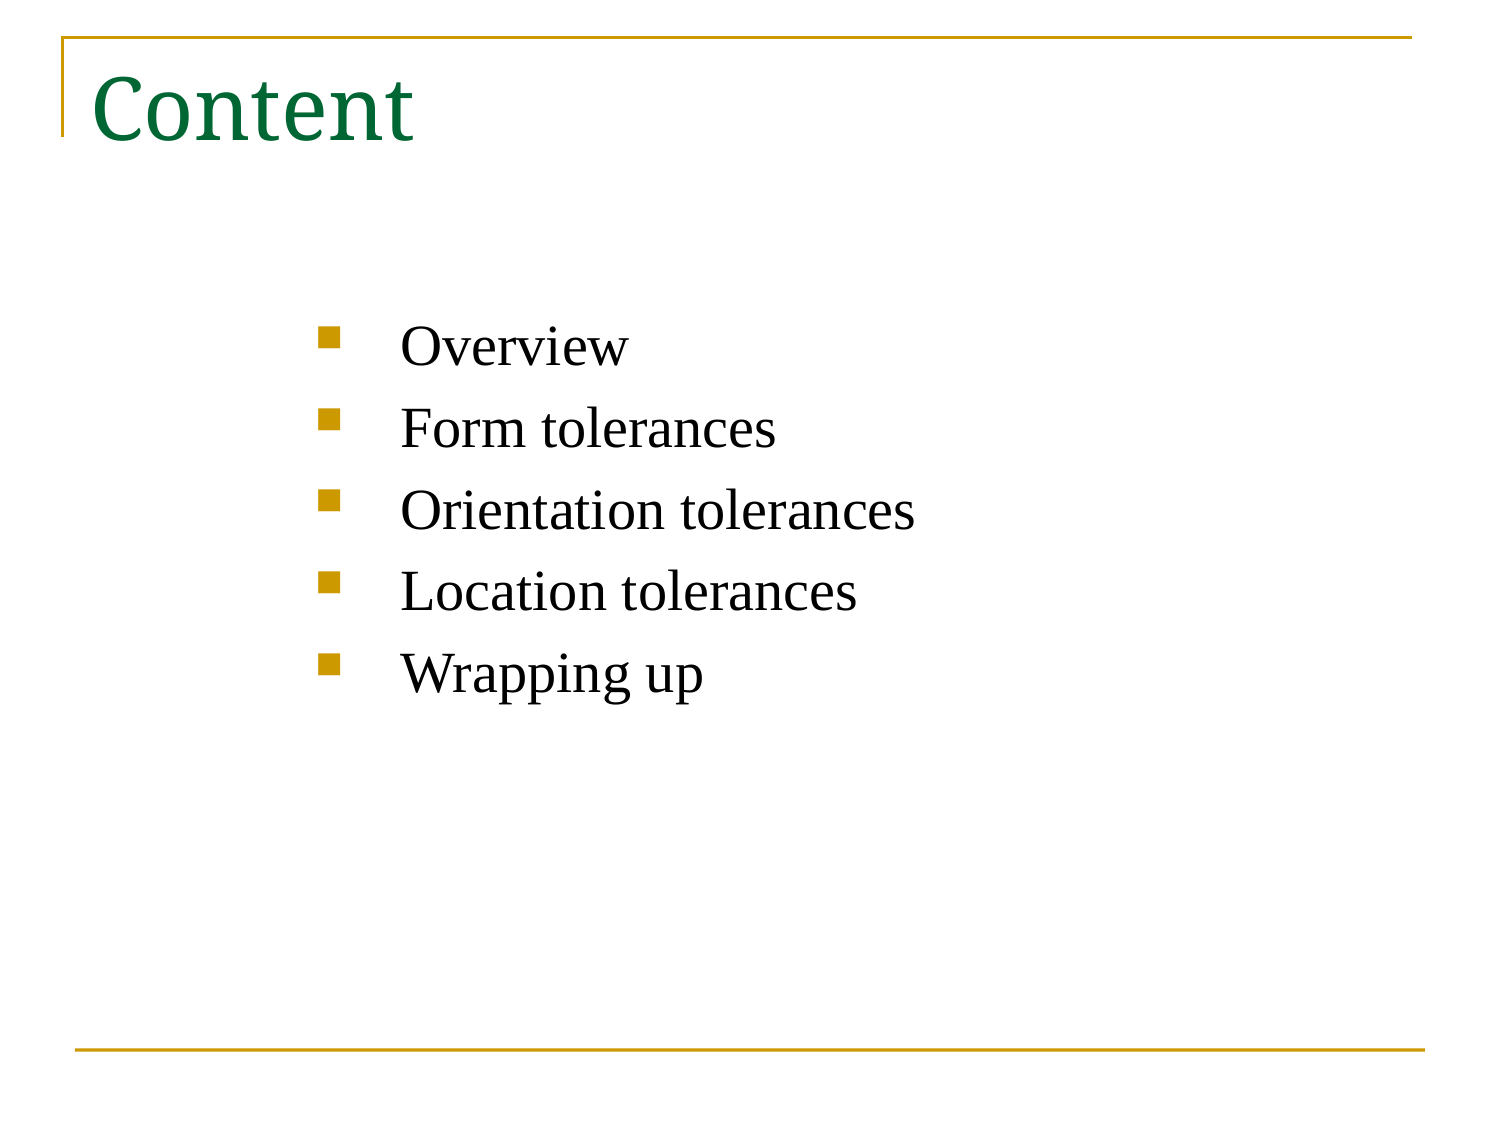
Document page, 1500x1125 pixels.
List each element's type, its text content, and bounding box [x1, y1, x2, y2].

title Content [74, 45, 1426, 233]
list Overview Form tolerances Orientation tolerances Location tolerances Wrapping up [299, 299, 1376, 1044]
